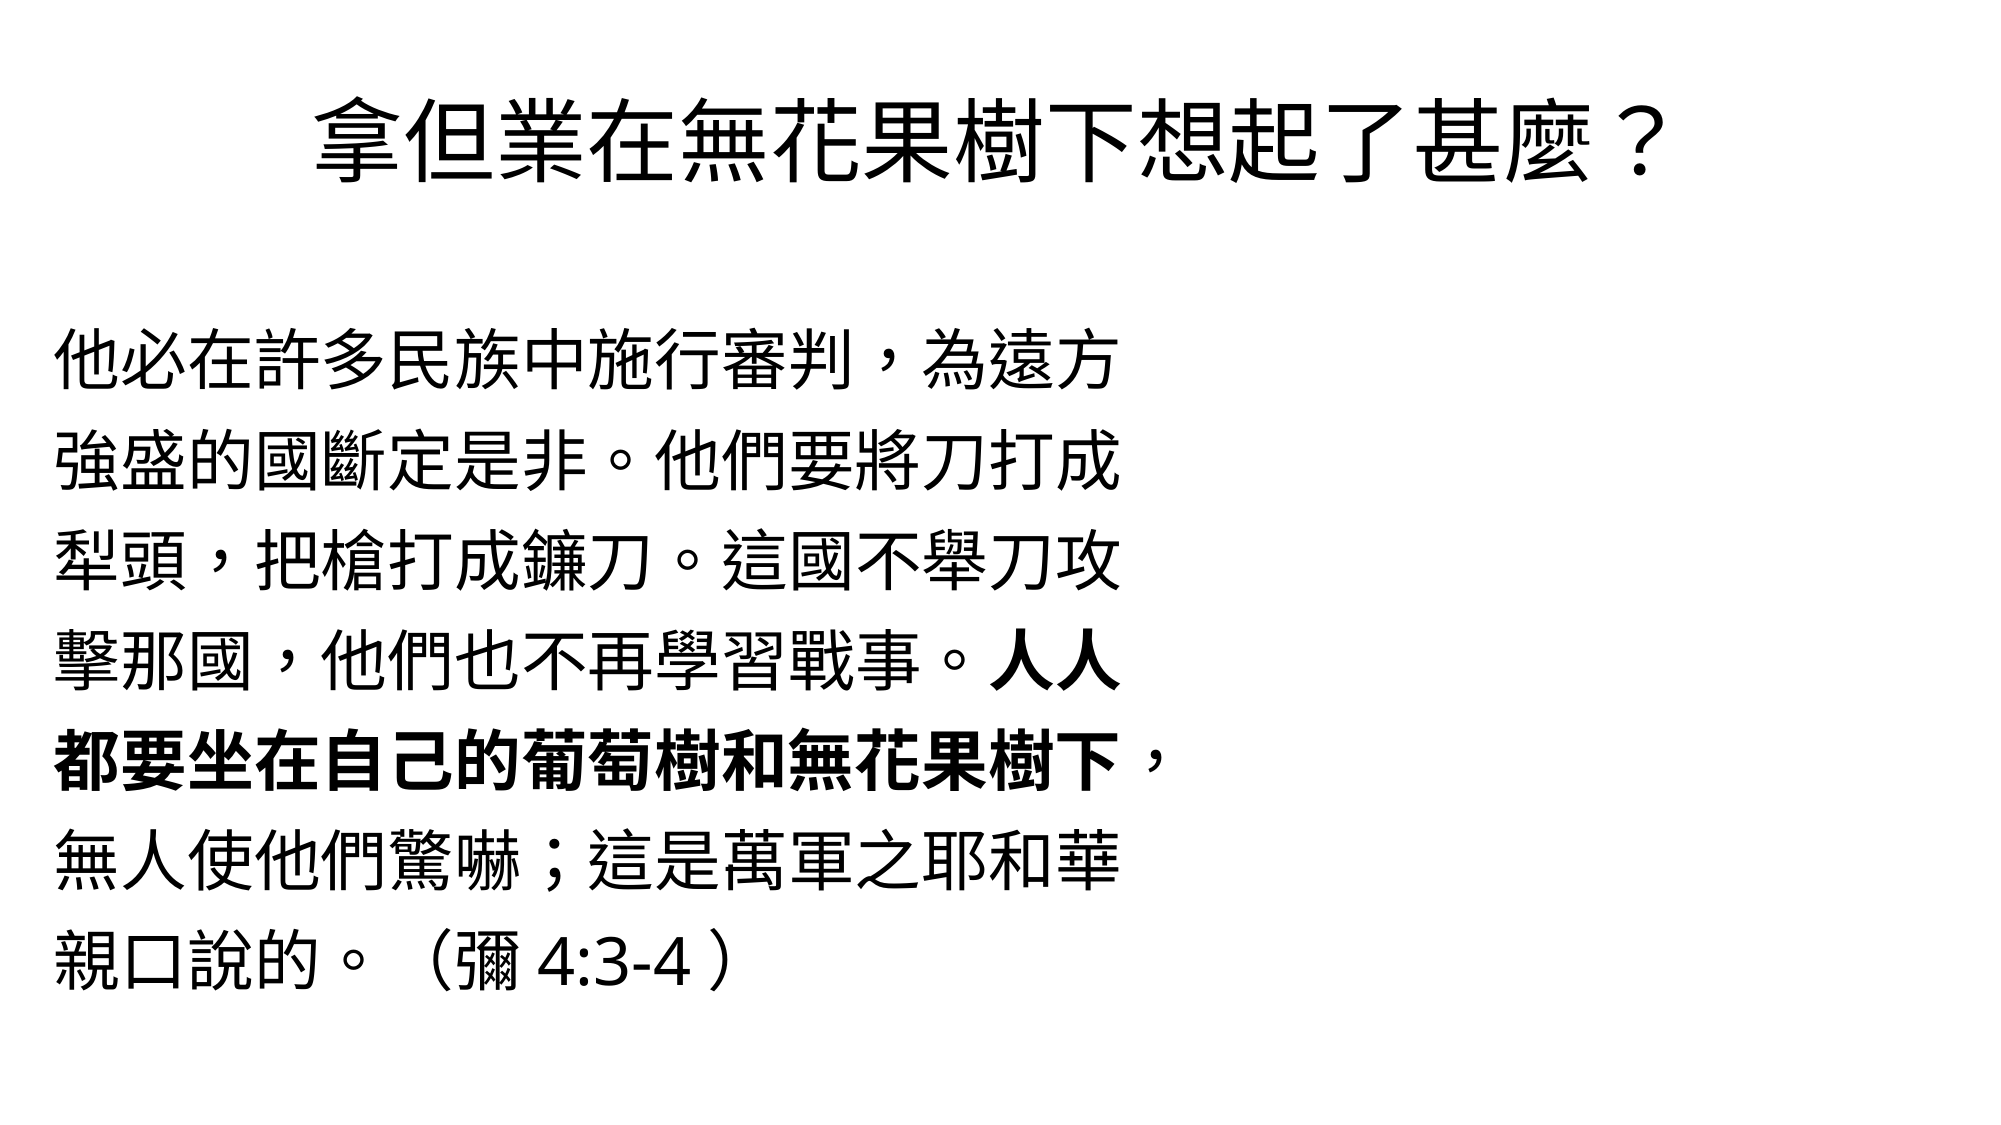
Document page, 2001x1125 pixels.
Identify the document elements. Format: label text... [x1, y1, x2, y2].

title 拿但業在無花果樹下想起了甚麼？ [99, 45, 1900, 233]
list 他必在許多民族中施行審判，為遠方強盛的國斷定是非。他們要將刀打成犁頭，把槍打成鐮刀。這國不舉刀攻擊那國，他們也不再學習戰事。人人都要坐在自己的葡萄樹和無花果樹下，無人使他們驚嚇；這是萬軍之耶和華親口說的。（彌4:3-4） [38, 290, 1150, 1034]
